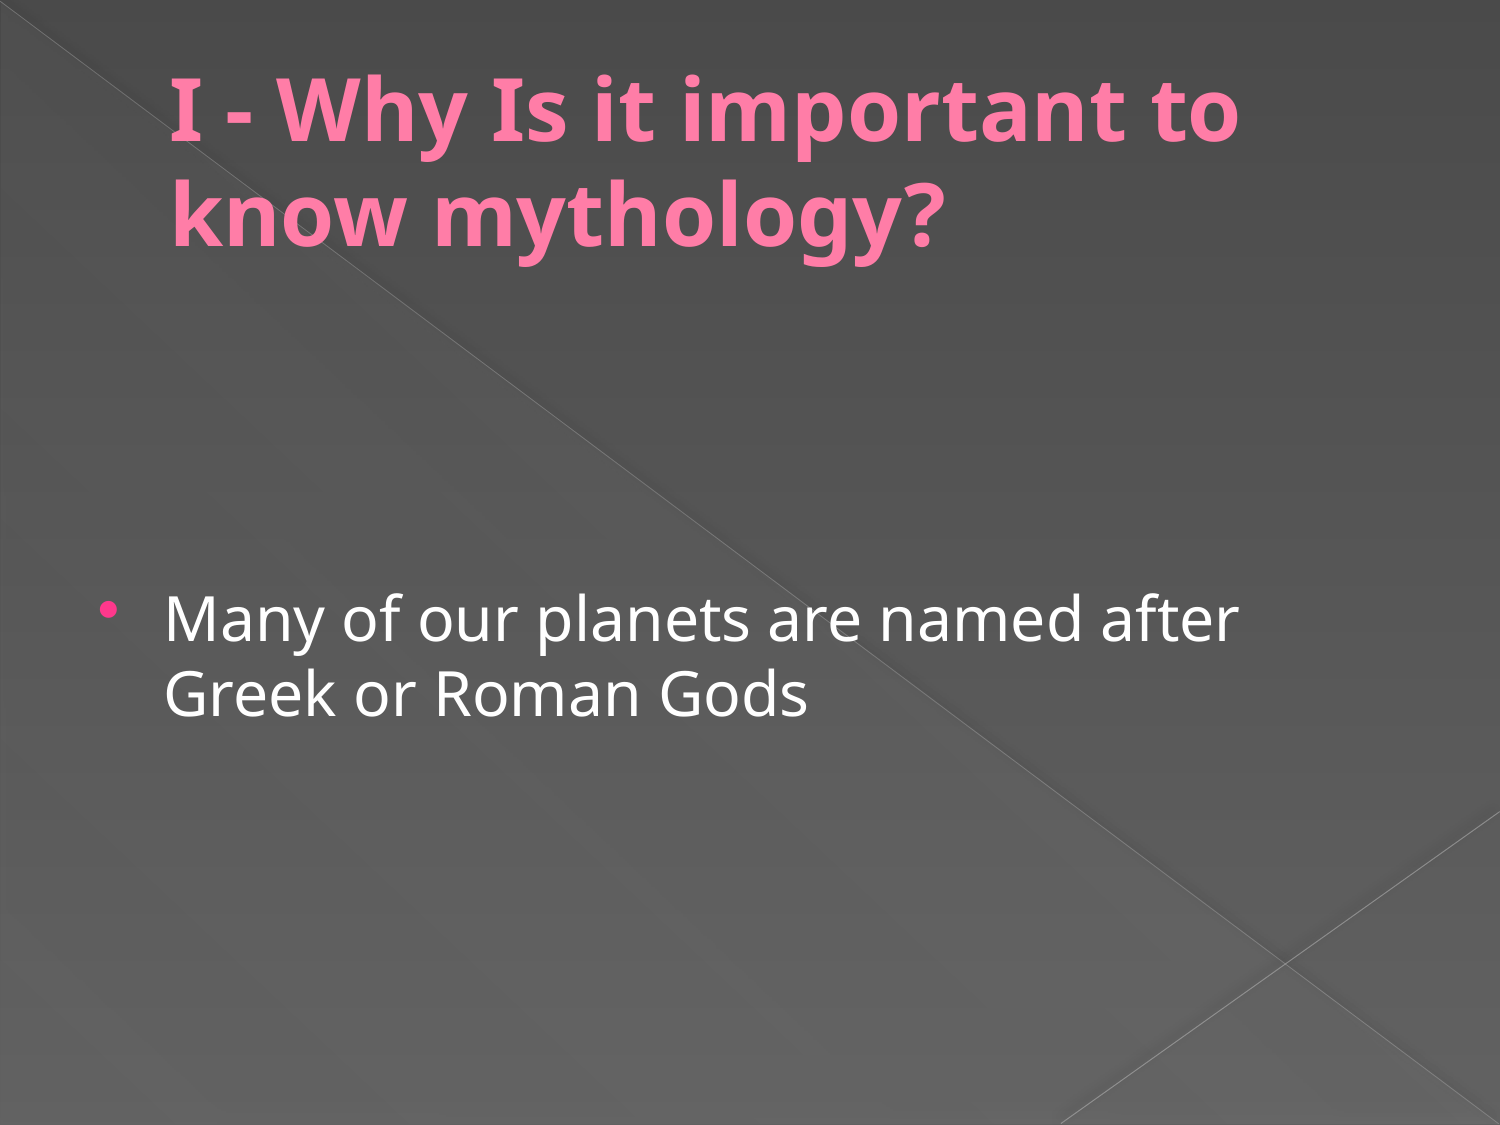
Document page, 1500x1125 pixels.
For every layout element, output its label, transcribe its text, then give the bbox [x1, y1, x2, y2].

title I - Why Is it important to know mythology? [75, 43, 1425, 274]
list Many of our planets are named after Greek or Roman Gods [75, 308, 1425, 1059]
